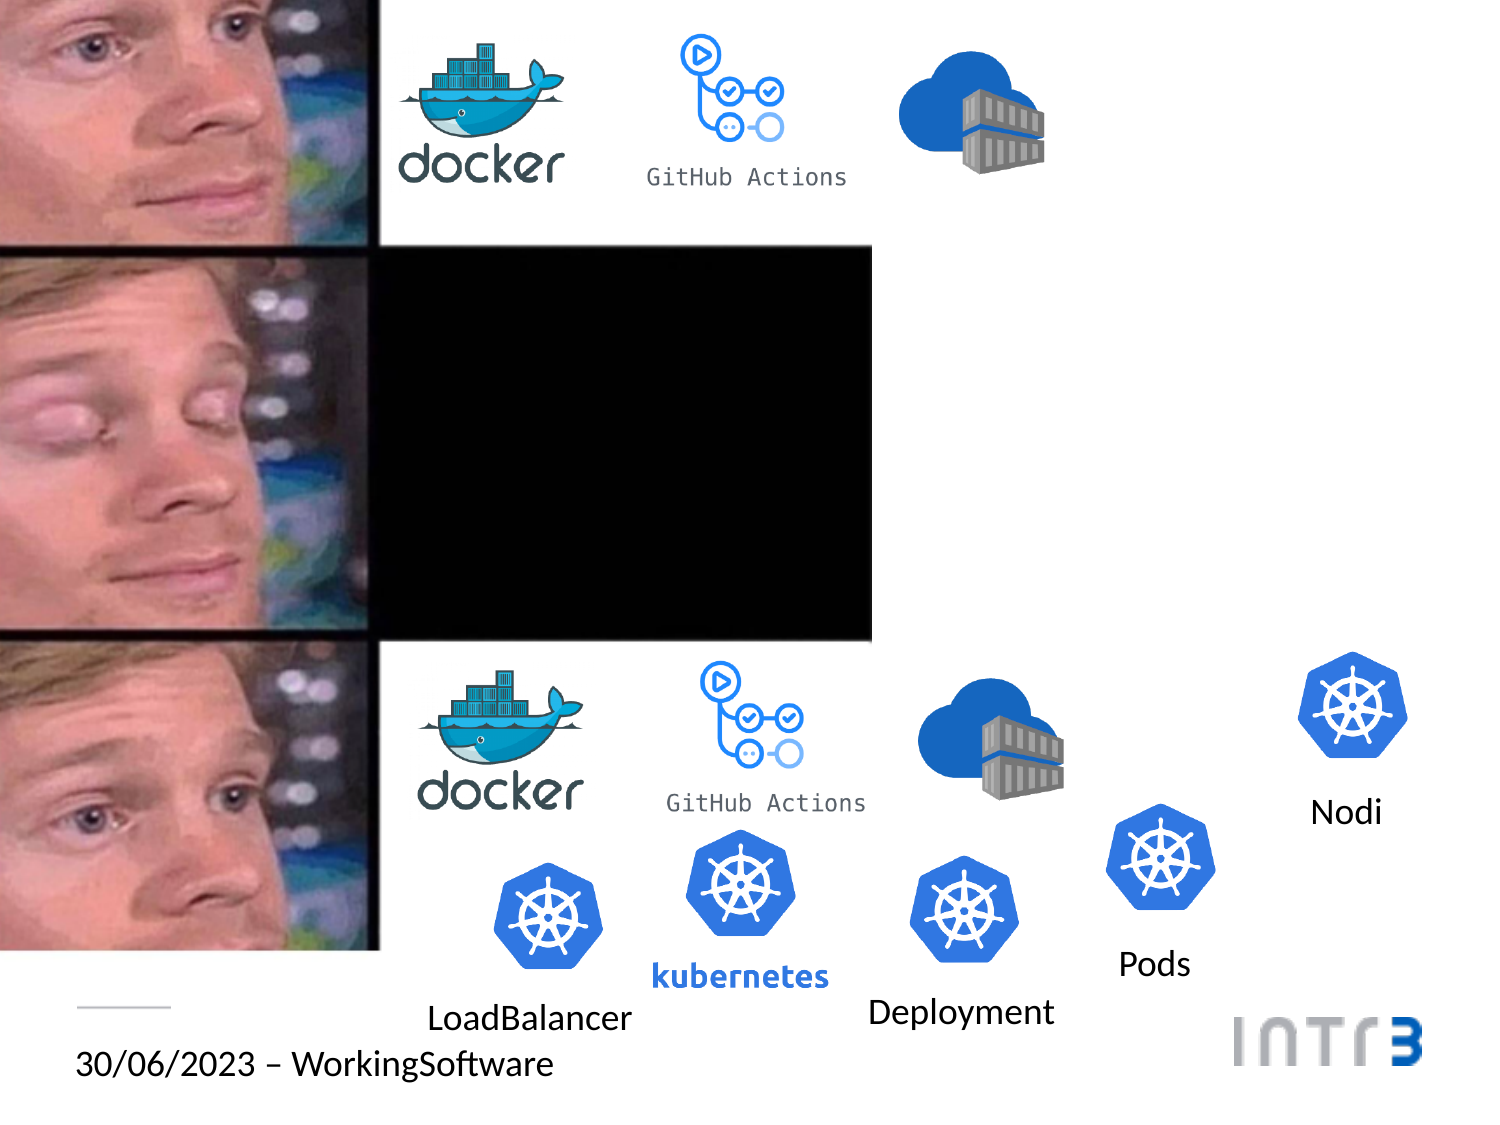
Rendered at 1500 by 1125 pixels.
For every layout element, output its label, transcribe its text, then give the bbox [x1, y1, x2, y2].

picture [0, 0, 1229, 1002]
picture [1234, 1017, 1422, 1066]
text_box LoadBalancer [412, 985, 663, 1046]
text_box 30/06/2023 – WorkingSoftware [60, 1031, 1241, 1117]
text_box Nodi [1295, 779, 1404, 840]
picture [77, 1005, 171, 1012]
text_box Pods [1103, 931, 1212, 992]
text_box Deployment [853, 979, 1097, 1040]
picture [1278, 635, 1421, 767]
